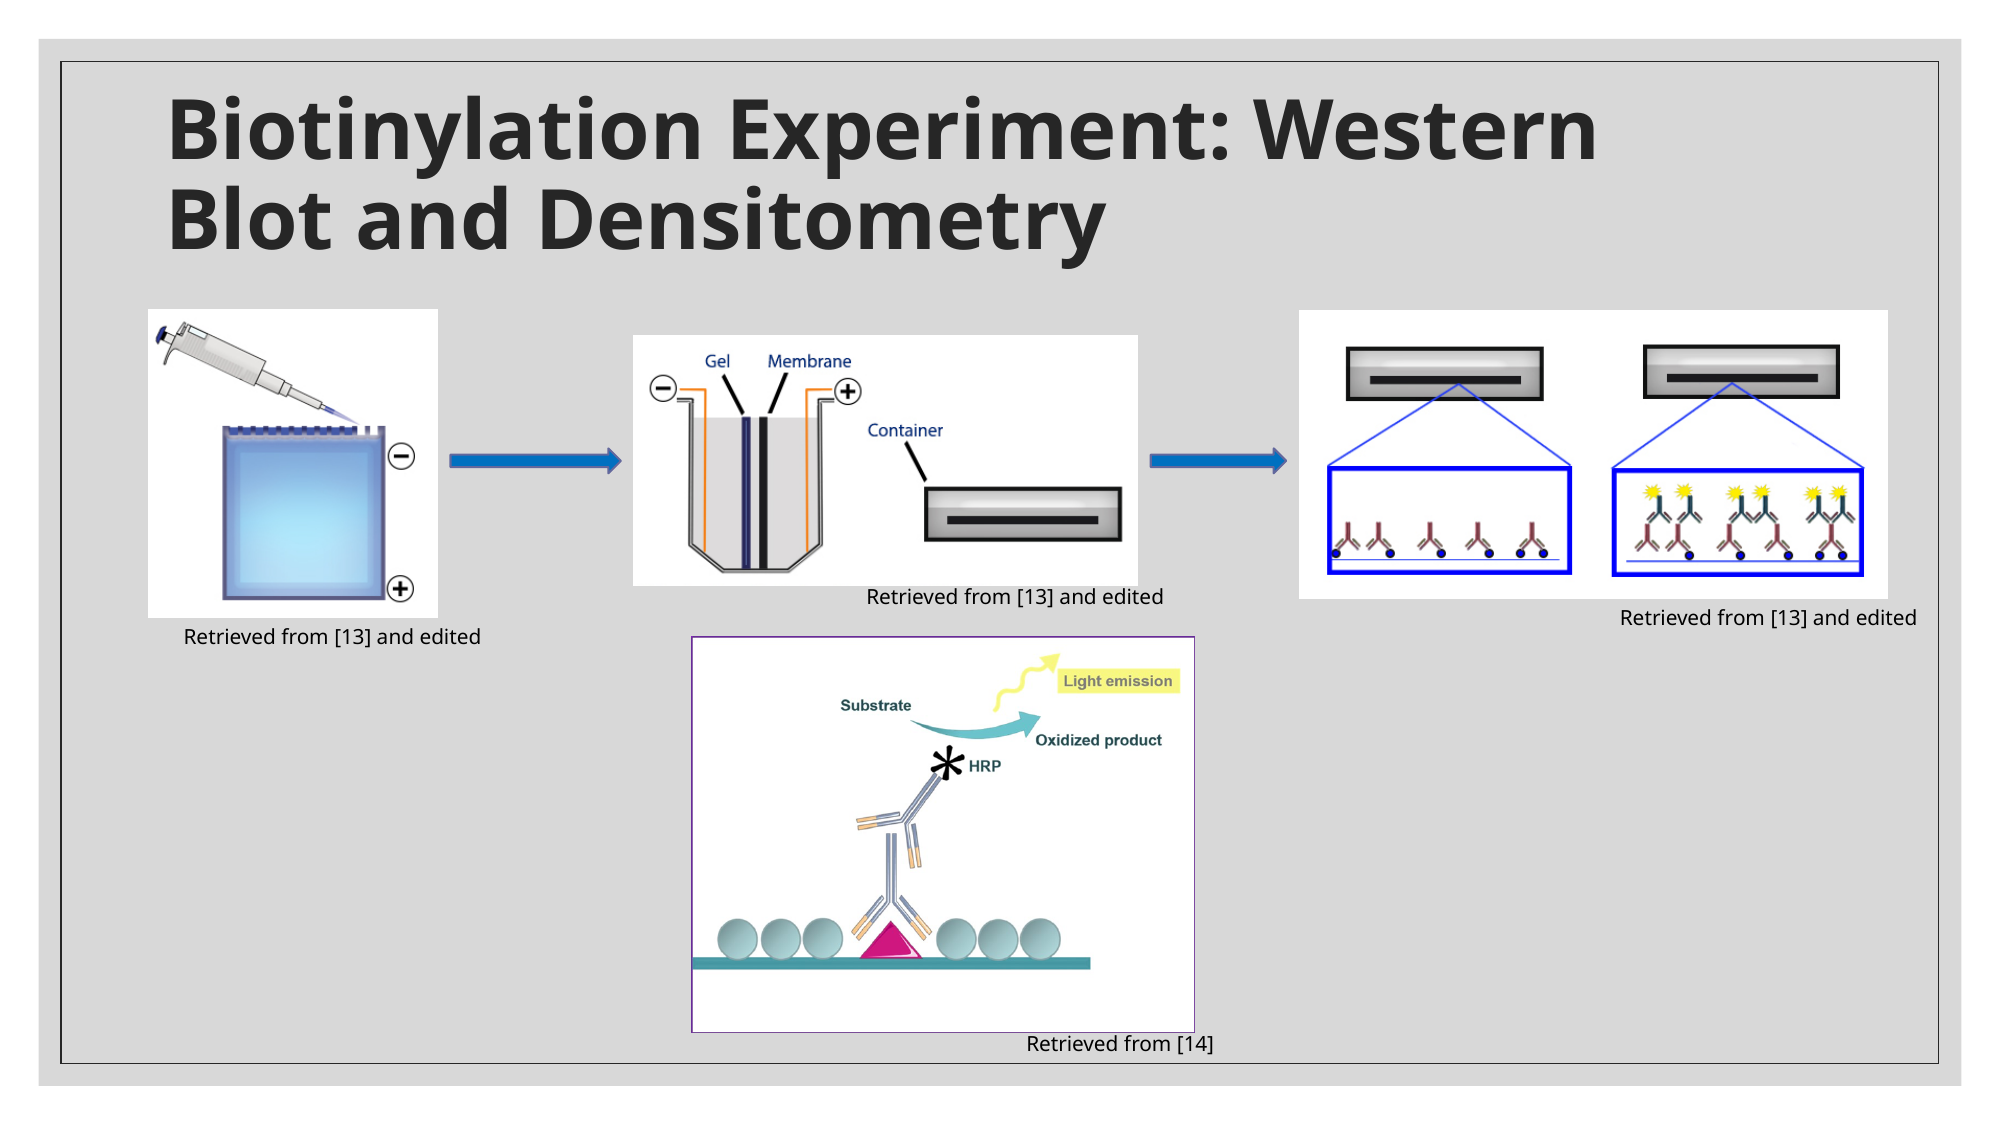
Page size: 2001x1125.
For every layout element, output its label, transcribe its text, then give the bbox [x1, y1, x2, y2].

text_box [450, 335, 1219, 617]
title Biotinylation Experiment: Western Blot and Densitometry [150, 65, 1801, 291]
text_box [148, 309, 536, 657]
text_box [1150, 310, 1973, 639]
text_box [690, 636, 1379, 1064]
